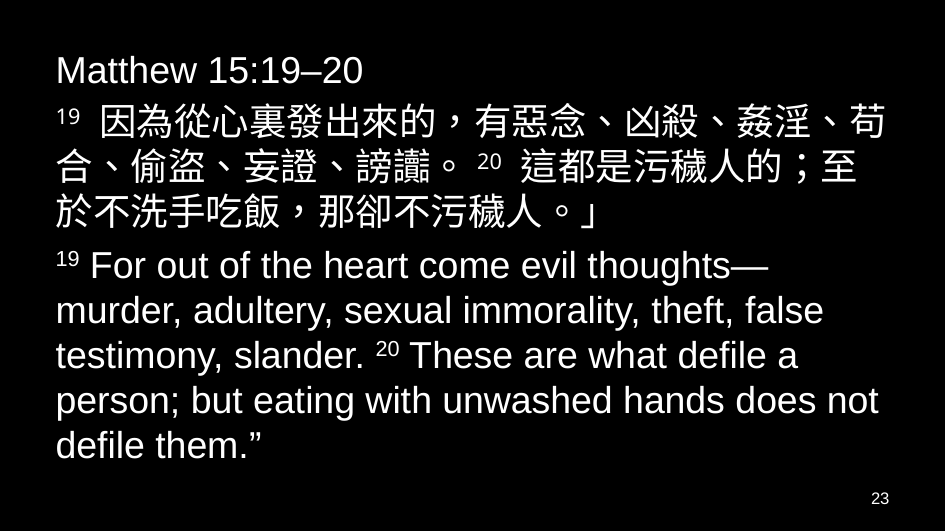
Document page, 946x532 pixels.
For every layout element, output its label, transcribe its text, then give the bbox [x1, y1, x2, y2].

slide_number 23 [677, 483, 899, 522]
list Matthew 15:19–20 19 因為從心裏發出來的，有惡念、凶殺、姦淫、苟合、偷盜、妄證、謗讟。20 這都是污穢人的；至於不洗手吃飯，那卻不污穢人。」 19 For out of the heart come evil thoughts—murder, adultery, sexual immorality, theft, false testimony, slander. 20 These are what defile a person; but eating with unwashed hands does not defile them.” [46, 41, 899, 475]
